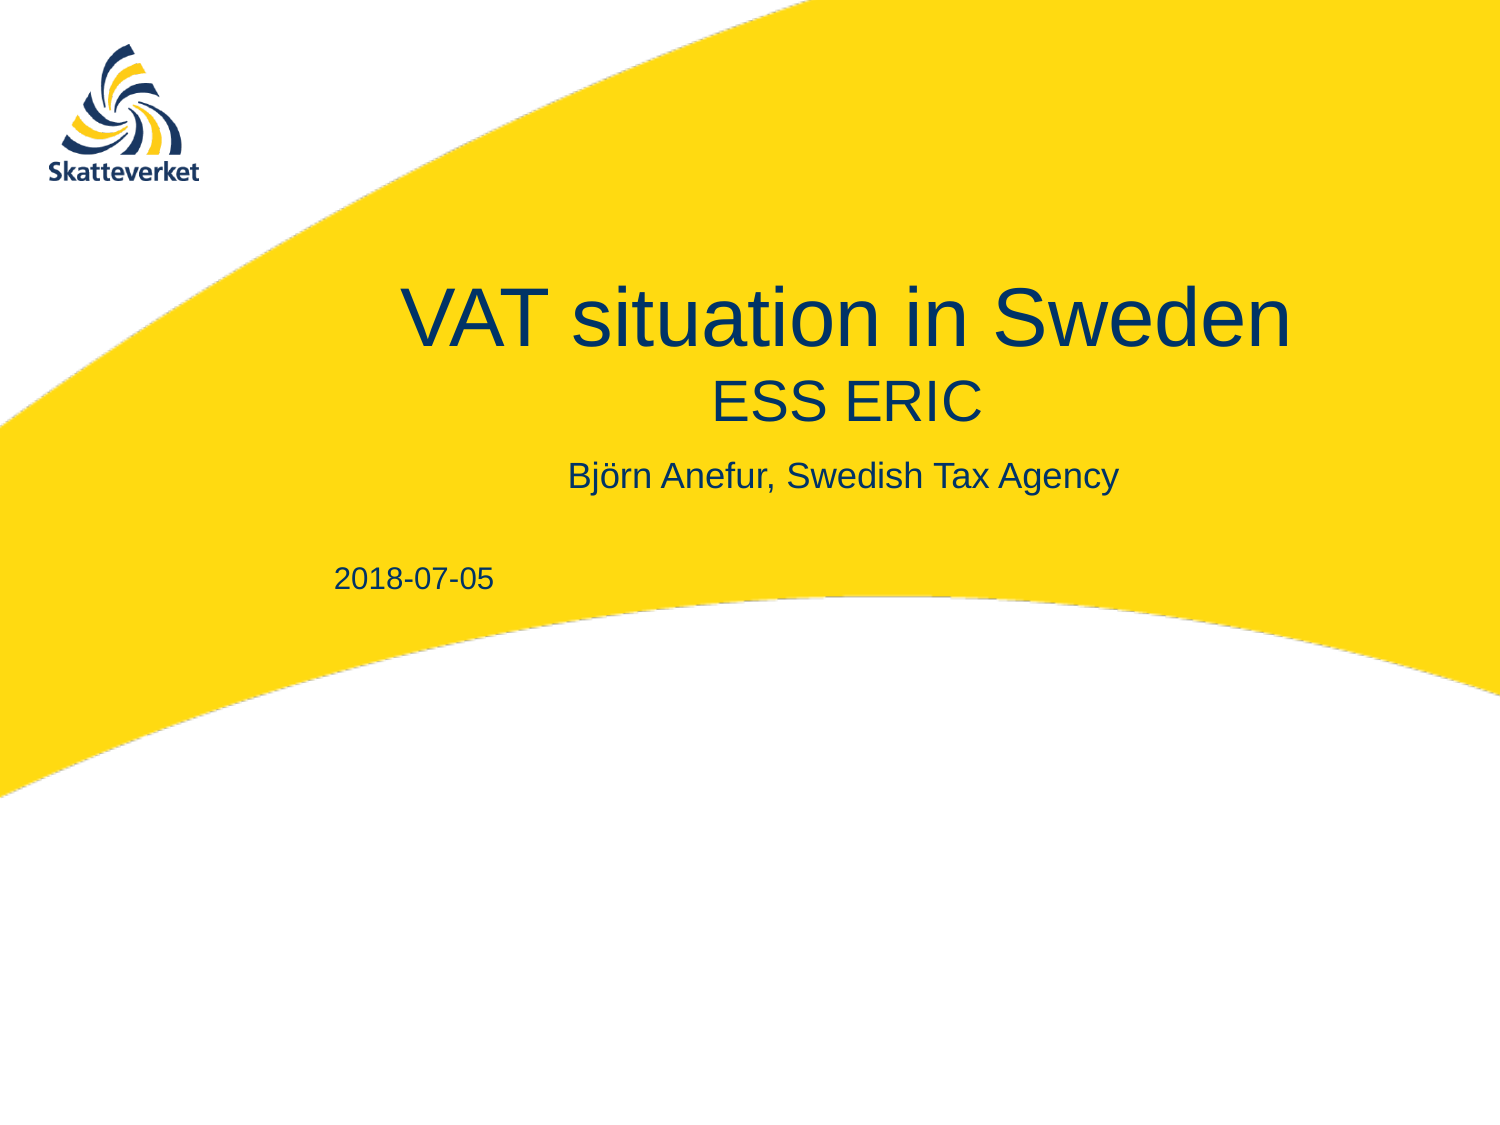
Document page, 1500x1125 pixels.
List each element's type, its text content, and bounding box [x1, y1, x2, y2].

list 2018-07-05 [318, 550, 1376, 610]
list Björn Anefur, Swedish Tax Agency [315, 444, 1373, 504]
picture [0, 0, 1500, 825]
title VAT situation in Sweden ESS ERIC [318, 255, 1376, 374]
